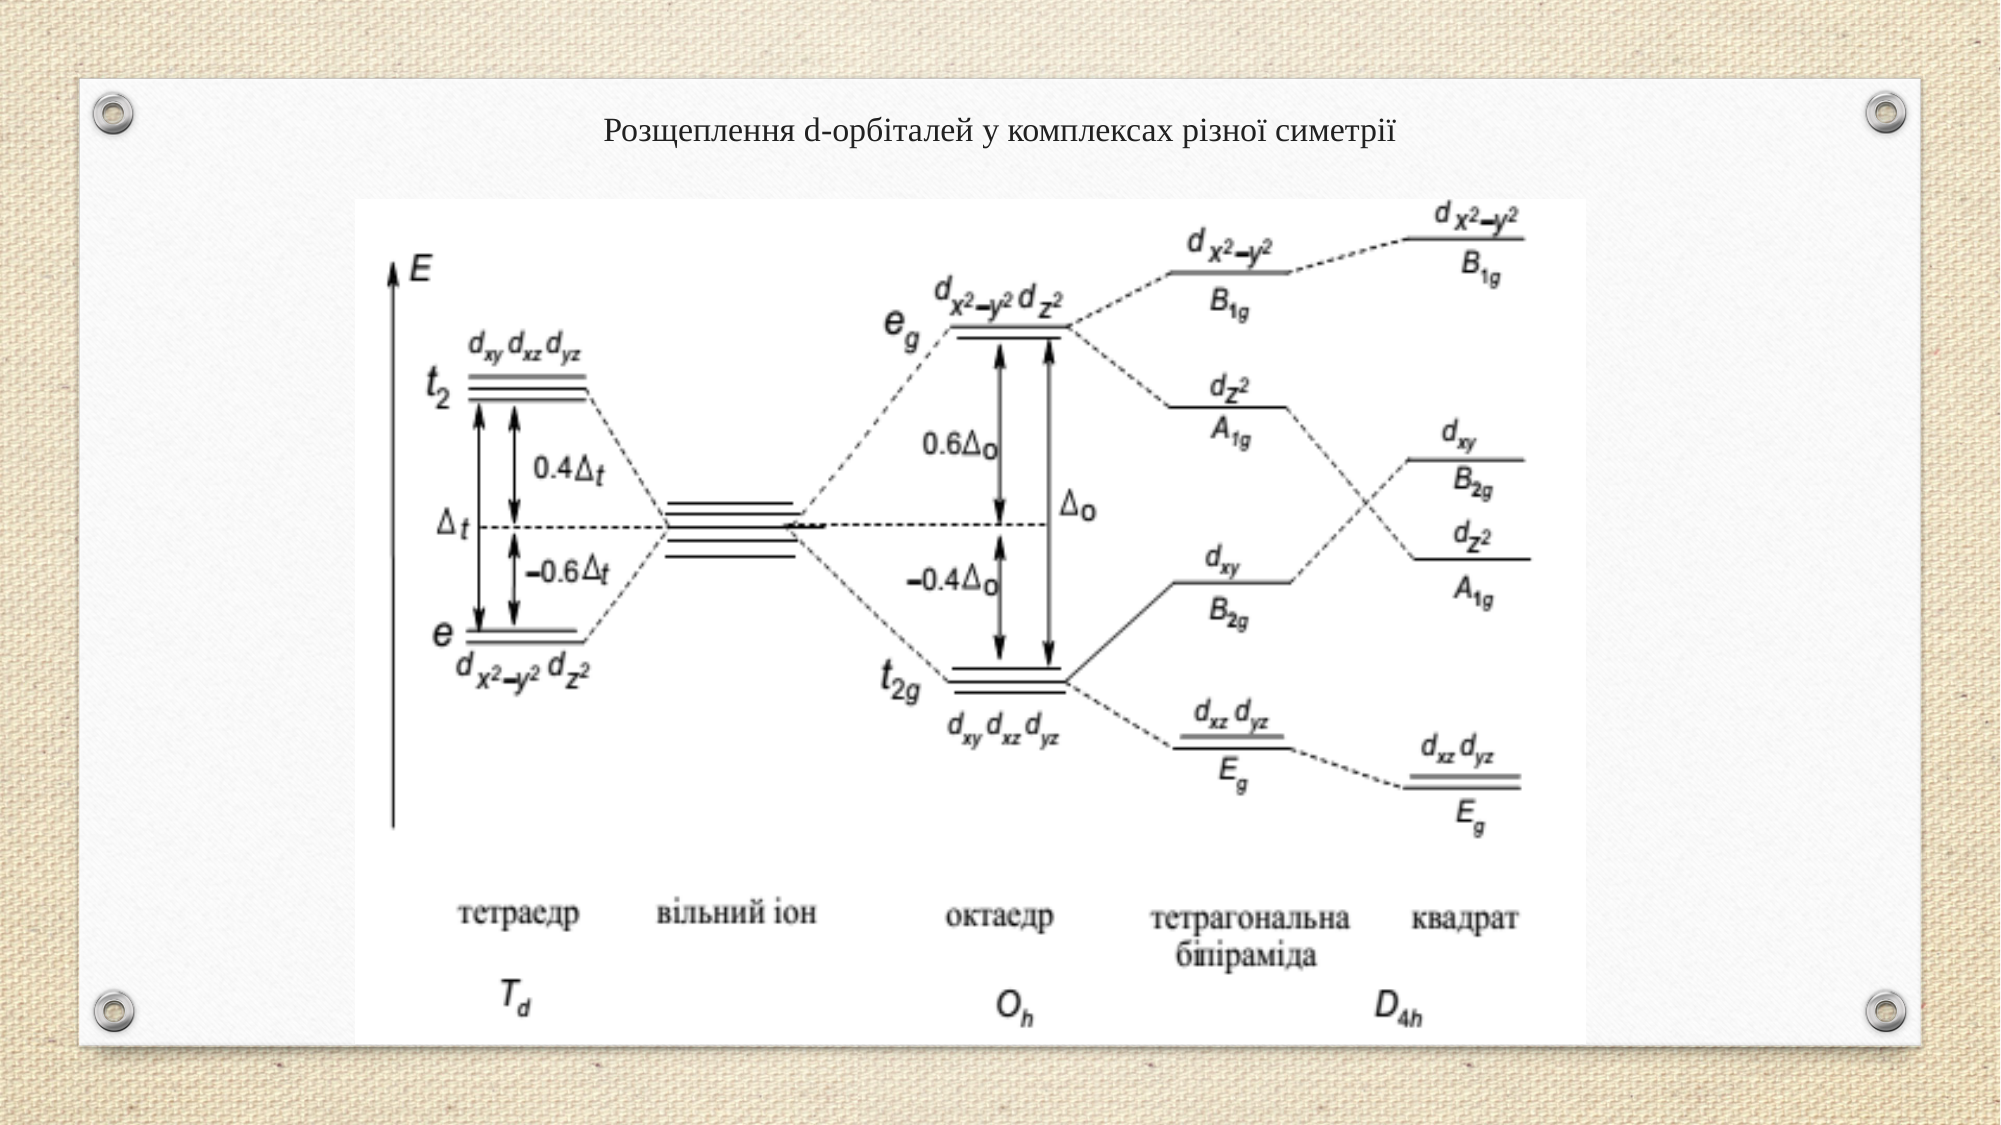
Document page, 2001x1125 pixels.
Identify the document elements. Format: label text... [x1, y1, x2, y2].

title Розщеплення d-орбіталей у комплексах різної симетрії [241, 56, 1759, 200]
picture [0, 0, 2001, 1125]
